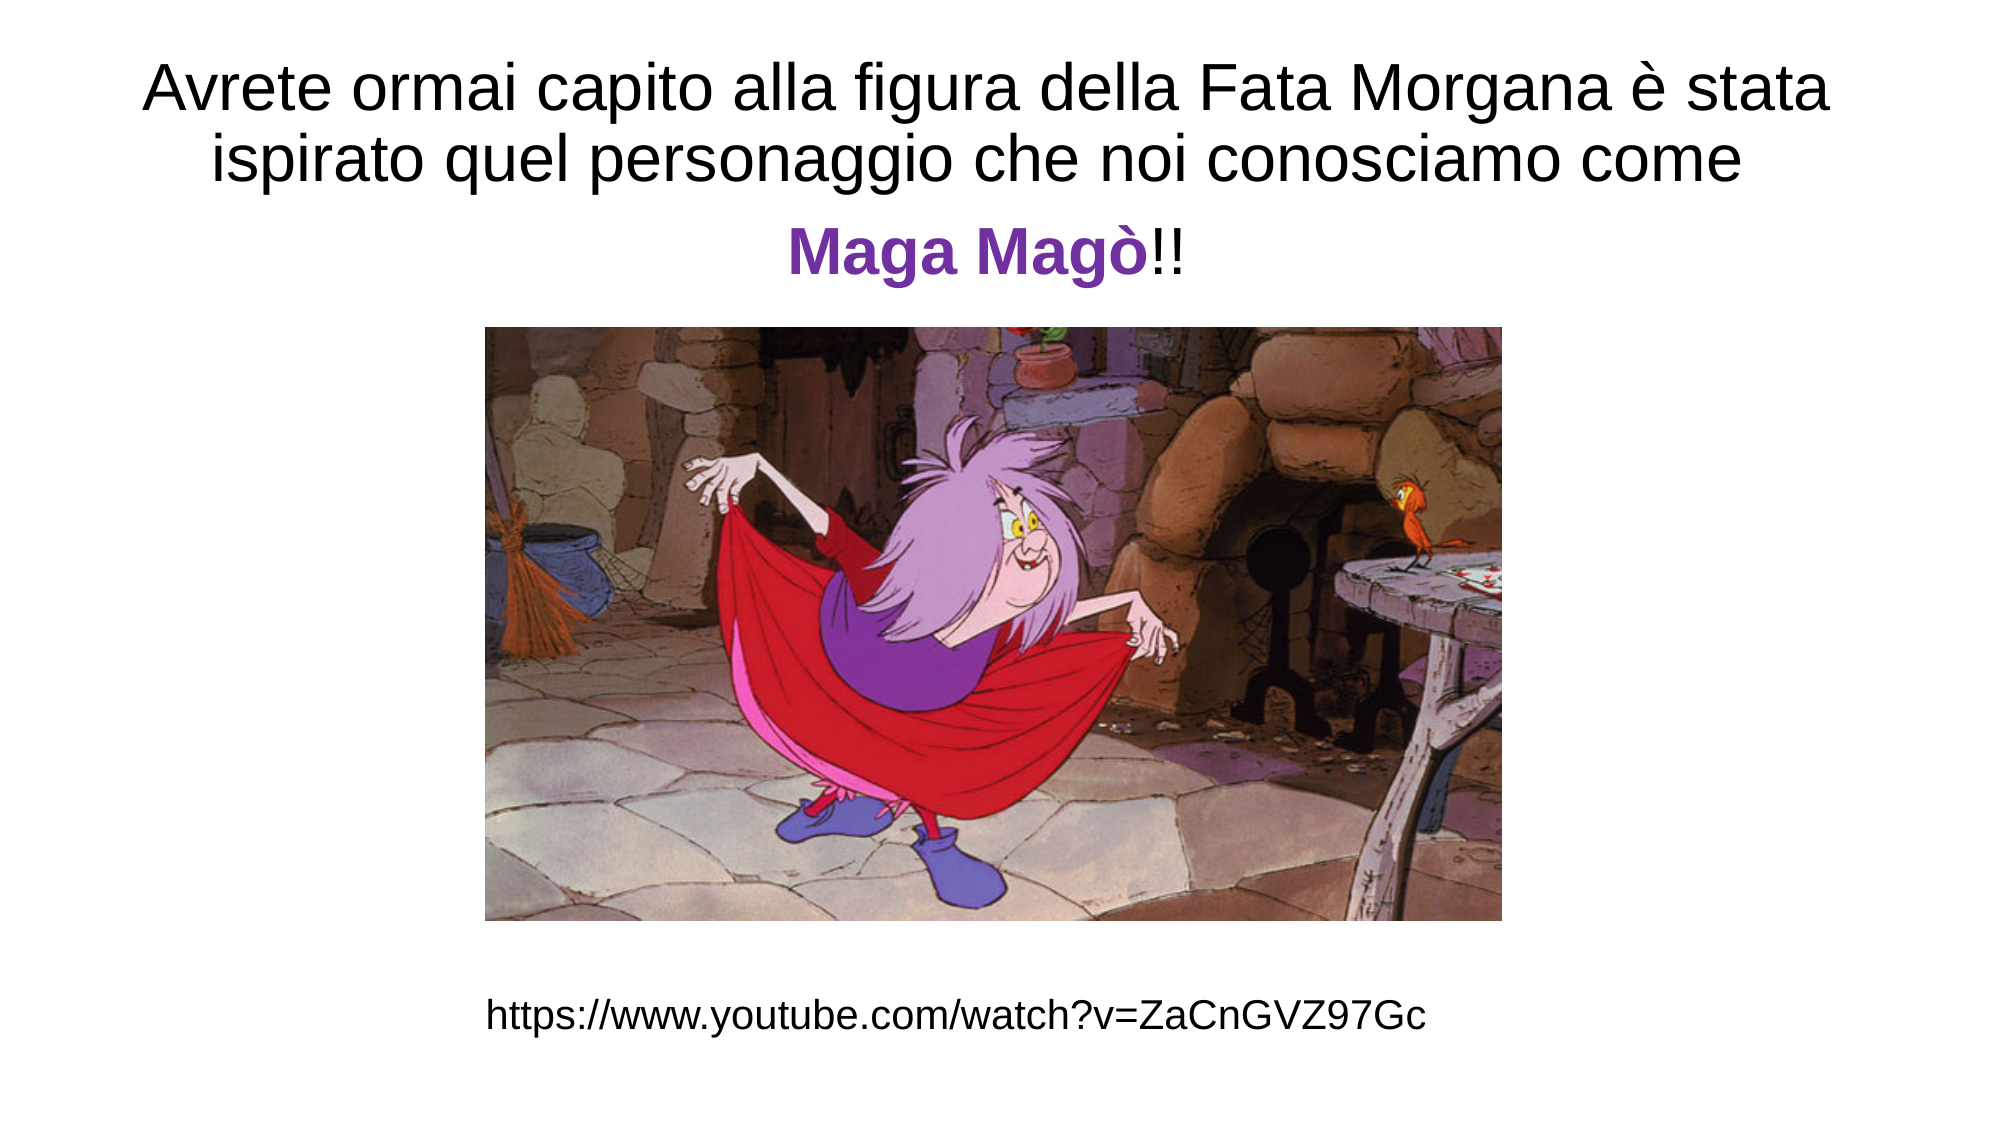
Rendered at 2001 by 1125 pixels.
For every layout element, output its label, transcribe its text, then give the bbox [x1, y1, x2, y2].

picture [485, 327, 1502, 921]
subtitle Avrete ormai capito alla figura della Fata Morgana è stata ispirato quel personaggio che noi conosciamo come Maga Magò!! [124, 52, 1850, 339]
title https://www.youtube.com/watch?v=ZaCnGVZ97Gc [485, 907, 1548, 1125]
